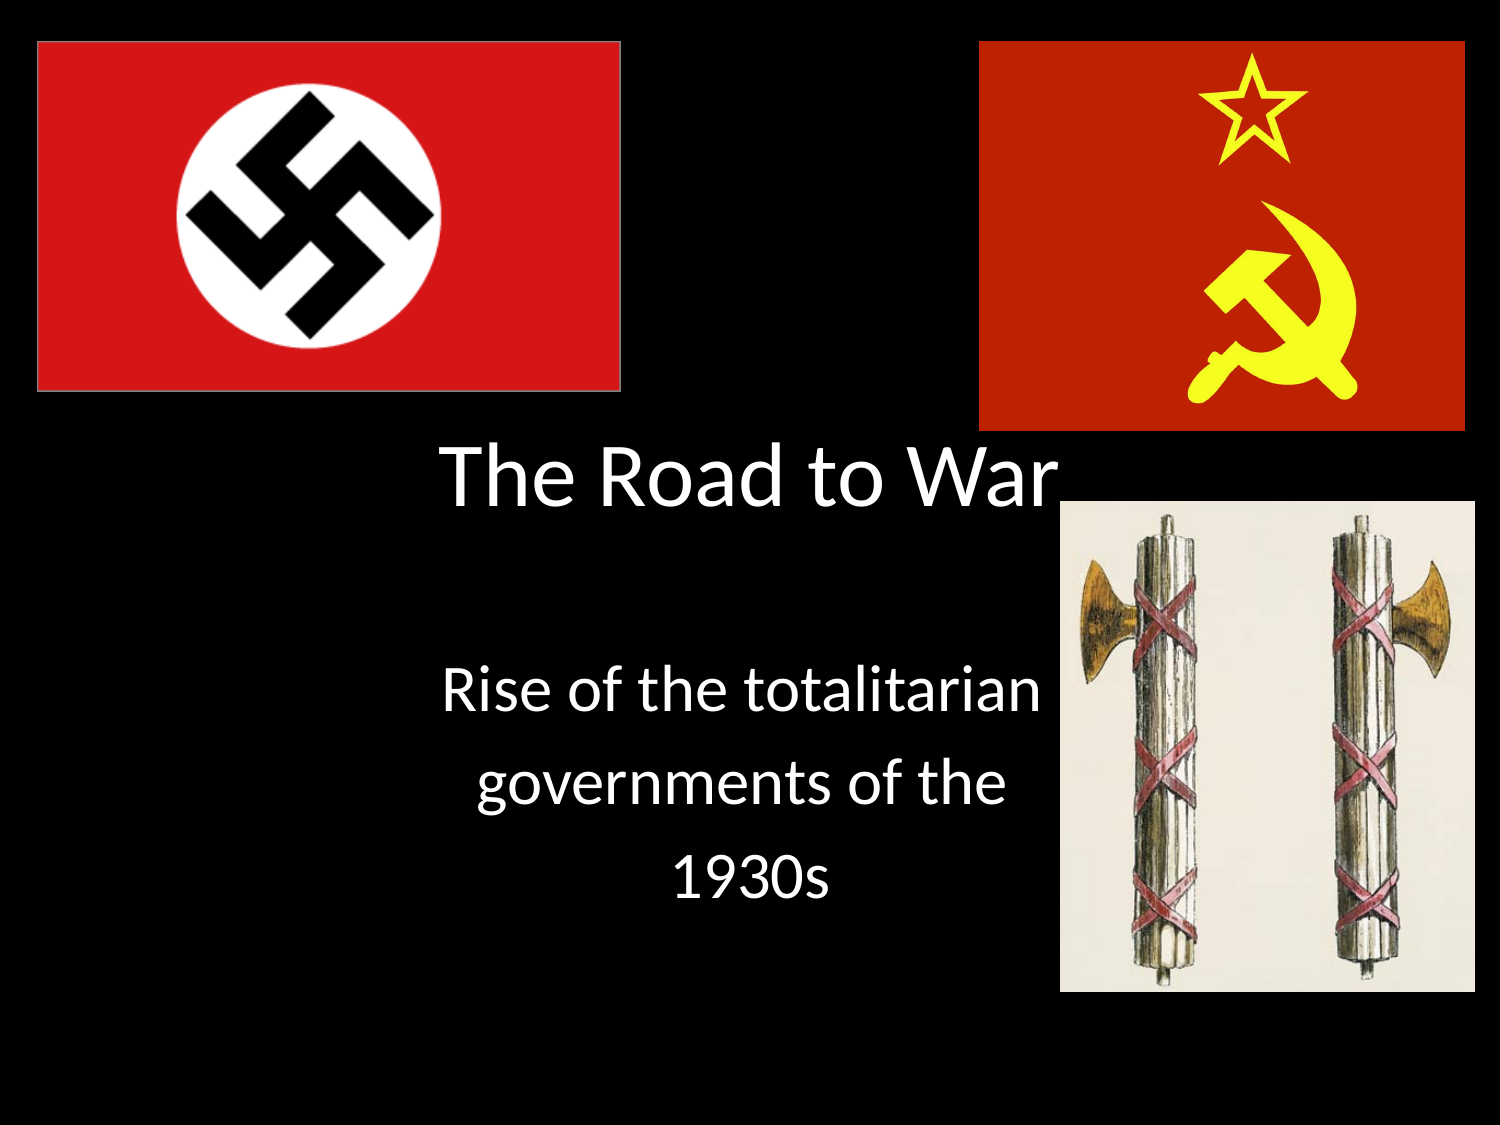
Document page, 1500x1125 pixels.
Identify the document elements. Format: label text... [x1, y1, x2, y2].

picture [978, 41, 1465, 431]
title The Road to War [112, 349, 1388, 591]
picture [36, 41, 621, 392]
subtitle Rise of the totalitarian governments of the 1930s [225, 637, 1055, 925]
picture [1060, 501, 1475, 992]
